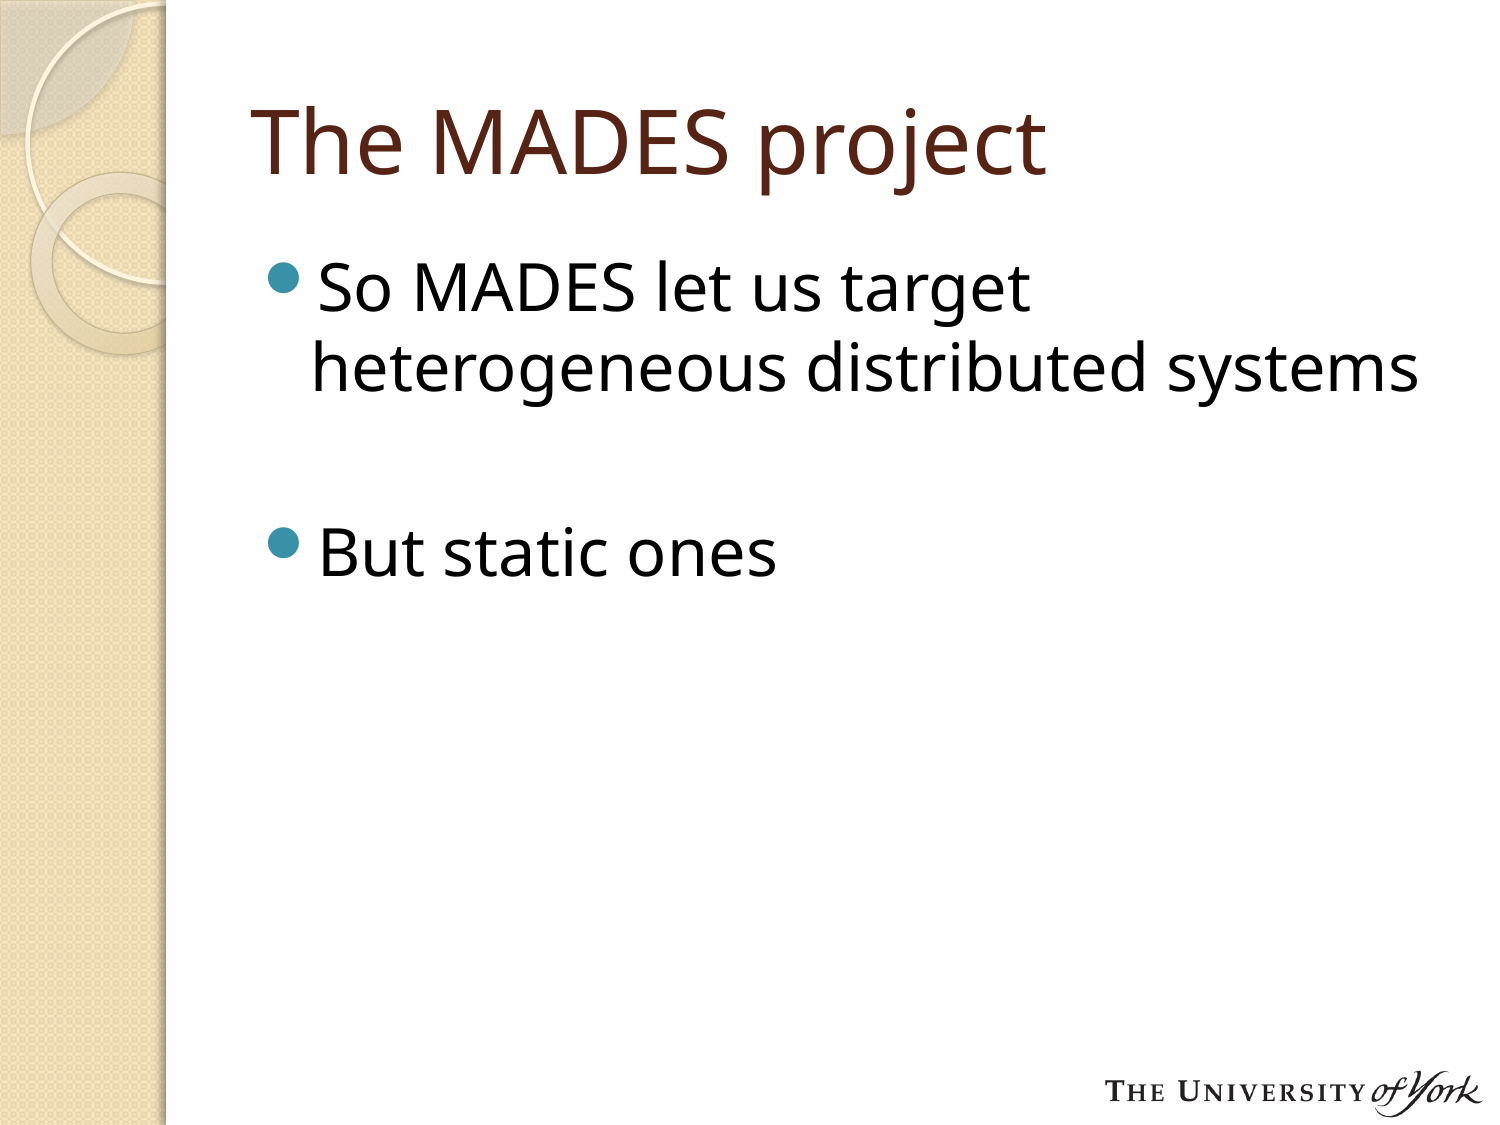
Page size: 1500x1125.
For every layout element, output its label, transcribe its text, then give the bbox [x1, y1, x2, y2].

list So MADES let us target heterogeneous distributed systems But static ones [235, 237, 1466, 1025]
title The MADES project [235, 45, 1466, 233]
picture [1104, 1070, 1483, 1118]
